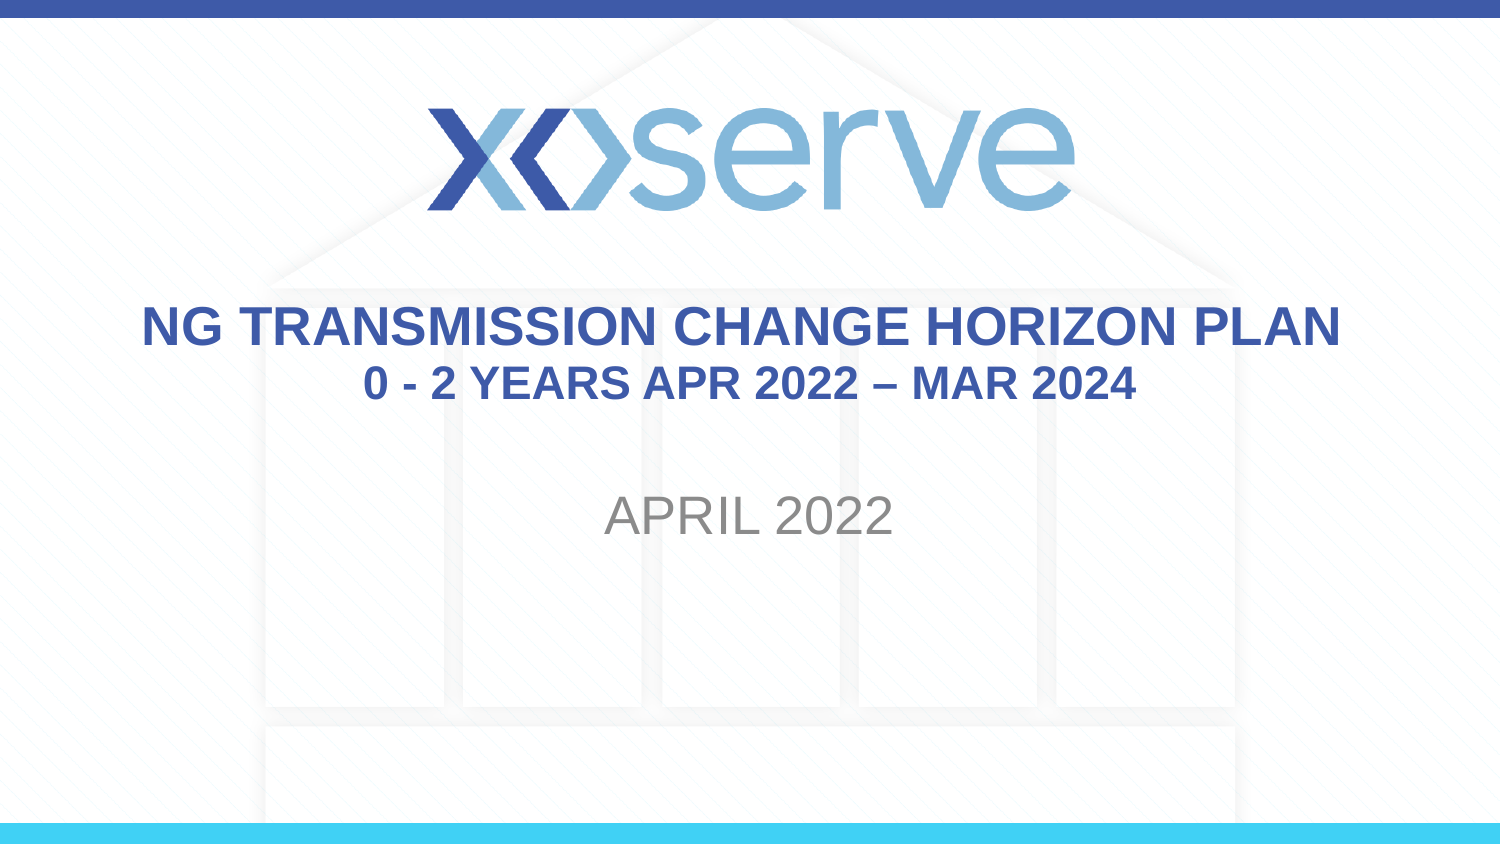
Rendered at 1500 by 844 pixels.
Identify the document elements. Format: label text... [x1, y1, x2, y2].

subtitle APRIL 2022 [225, 478, 1275, 694]
picture [0, 0, 1500, 844]
title NG TRANSMISSION CHANGE HORIZON PLAN 0 - 2 YEARS APR 2022 – MAR 2024 [112, 262, 1388, 443]
